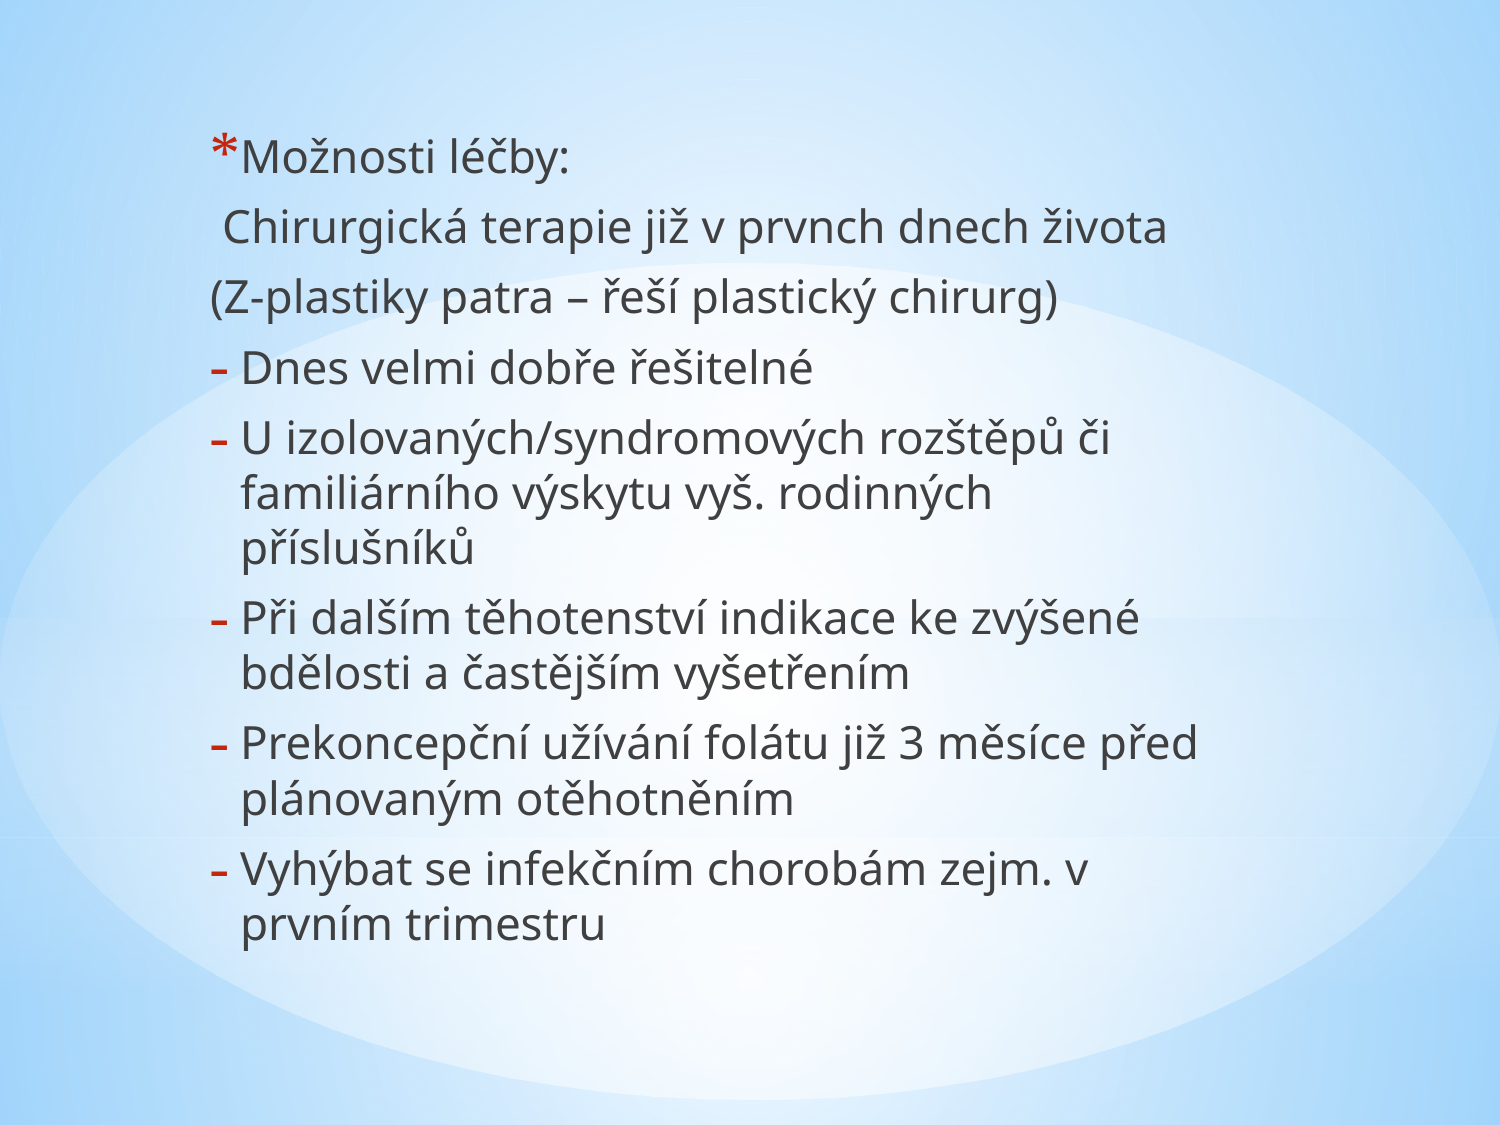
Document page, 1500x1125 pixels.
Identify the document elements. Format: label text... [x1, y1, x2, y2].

list Možnosti léčby: Chirurgická terapie již v prvnch dnech života (Z-plastiky patra – řeší plastický chirurg) Dnes velmi dobře řešitelné U izolovaných/syndromových rozštěpů či familiárního výskytu vyš. rodinných příslušníků Při dalším těhotenství indikace ke zvýšené bdělosti a častějším vyšetřením Prekoncepční užívání folátu již 3 měsíce před plánovaným otěhotněním Vyhýbat se infekčním chorobám zejm. v prvním trimestru [187, 119, 1238, 977]
